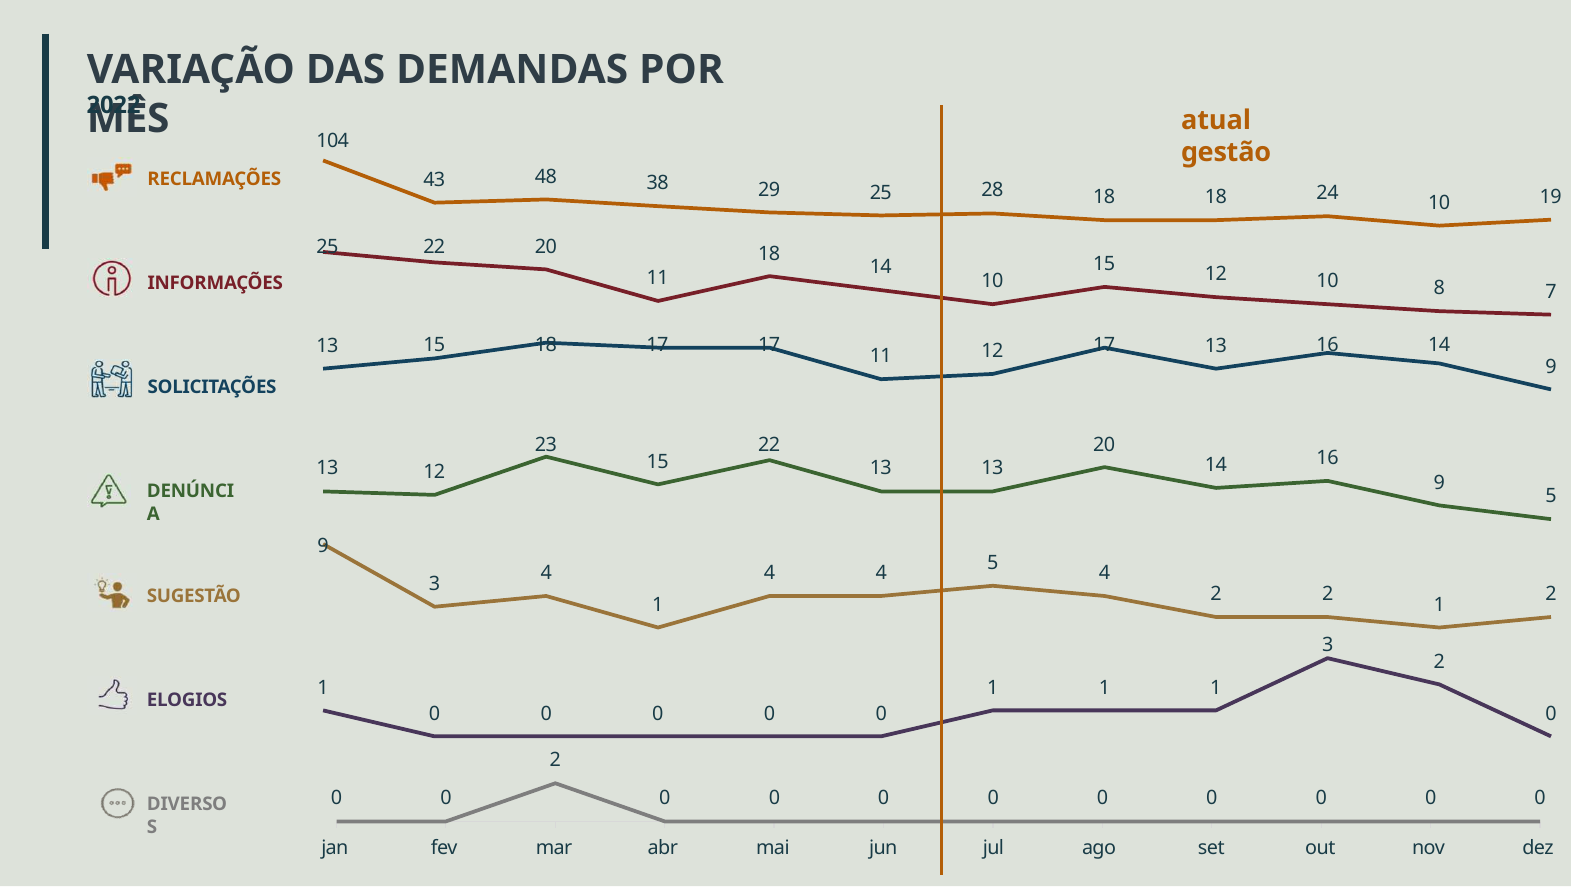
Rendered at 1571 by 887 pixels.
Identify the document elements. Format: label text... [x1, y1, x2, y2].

text_box 28 [979, 174, 1007, 201]
text_box DIVERSOS [144, 789, 236, 837]
text_box nov [1409, 838, 1452, 859]
text_box 17 [644, 329, 671, 356]
text_box 23 [532, 429, 560, 456]
text_box 13 [314, 452, 341, 479]
text_box set [1195, 838, 1228, 859]
text_box [323, 343, 941, 380]
text_box 16 [1314, 329, 1342, 356]
text_box [323, 710, 538, 737]
text_box 104 [314, 125, 353, 152]
text_box [942, 658, 1552, 737]
text_box 14 [867, 251, 895, 278]
text_box 25 [867, 176, 895, 204]
text_box SOLICITAÇÕES [145, 372, 280, 398]
text_box 8 [1431, 272, 1447, 299]
text_box SUGESTÃO [144, 581, 244, 606]
text_box 10 [979, 265, 1007, 292]
text_box 18 [1202, 181, 1230, 208]
text_box 25 [314, 231, 341, 258]
text_box jun [867, 838, 901, 859]
text_box 0 [426, 697, 443, 725]
text_box dez [1520, 831, 1560, 859]
text_box 2 [1543, 578, 1559, 605]
text_box 1 [650, 588, 666, 616]
text_box 4 [538, 557, 554, 584]
text_box 1 [1208, 671, 1224, 699]
text_box 20 [532, 231, 560, 258]
text_box 13 [867, 452, 895, 479]
text_box 10 [1426, 187, 1453, 214]
text_box 17 [1091, 329, 1118, 356]
text_box 18 [1091, 181, 1118, 208]
text_box 9 [315, 530, 331, 557]
text_box 10 [1314, 265, 1342, 292]
picture [87, 572, 137, 612]
text_box [323, 456, 941, 506]
text_box 4 [1096, 557, 1113, 584]
text_box 15 [644, 445, 671, 473]
text_box 16 [1314, 442, 1342, 469]
text_box ELOGIOS [144, 685, 229, 710]
text_box 18 [532, 329, 560, 356]
text_box 0 [649, 697, 666, 725]
text_box 12 [1202, 258, 1230, 285]
text_box 15 [421, 329, 448, 356]
text_box 13 [979, 452, 1006, 479]
text_box 15 [1091, 248, 1118, 275]
text_box 0 [873, 697, 889, 725]
text_box [942, 350, 1552, 390]
text_box 22 [756, 429, 783, 456]
text_box 9 [1543, 350, 1559, 378]
text_box [942, 467, 1552, 520]
text_box 1 [1096, 671, 1113, 699]
text_box 14 [1426, 329, 1453, 356]
text_box jul [980, 838, 1006, 859]
text_box 14 [1202, 449, 1230, 476]
text_box 5 [1543, 480, 1559, 507]
text_box atual gestão [1178, 100, 1348, 167]
picture [87, 473, 131, 508]
text_box ago [1080, 838, 1125, 859]
text_box 0 2 [538, 697, 563, 771]
picture [94, 785, 142, 824]
text_box 19 [1537, 181, 1565, 208]
text_box [942, 283, 1552, 315]
text_box 24 [1314, 177, 1342, 204]
text_box [331, 544, 941, 628]
text_box 1 [985, 671, 1001, 699]
picture [87, 675, 137, 716]
text_box [563, 715, 941, 737]
text_box 18 [756, 237, 783, 265]
text_box 13 [1202, 330, 1230, 357]
picture [87, 258, 137, 298]
text_box 12 [421, 456, 448, 483]
text_box 3 [426, 567, 443, 595]
text_box 29 [756, 174, 783, 201]
text_box 11 [644, 262, 671, 289]
text_box 1 [1431, 588, 1447, 616]
text_box 4 [873, 557, 889, 584]
text_box mai [753, 838, 795, 859]
title VARIAÇÃO DAS DEMANDAS POR MÊS [84, 41, 817, 192]
text_box 5 [985, 547, 1001, 574]
text_box 38 [644, 167, 671, 194]
text_box 12 [979, 335, 1007, 362]
text_box [323, 160, 941, 216]
text_box 4 [761, 557, 778, 584]
text_box 2022 [84, 86, 144, 118]
picture [87, 358, 136, 399]
text_box 7 [1543, 276, 1559, 303]
text_box 2 [1320, 578, 1336, 605]
text_box 3 [1320, 629, 1336, 656]
text_box 9 [1431, 466, 1447, 493]
text_box 1 [315, 671, 331, 699]
text_box [942, 580, 1552, 628]
text_box [341, 252, 941, 301]
text_box out [1303, 838, 1340, 859]
text_box mar [533, 838, 577, 859]
text_box jan [319, 831, 354, 859]
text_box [334, 781, 1543, 829]
text_box 2 [1208, 578, 1224, 605]
text_box 43 [421, 164, 448, 191]
text_box DENÚNCIA [144, 476, 245, 524]
text_box [942, 190, 1552, 226]
text_box RECLAMAÇÕES [145, 164, 287, 189]
text_box 48 [532, 160, 560, 188]
text_box 2 [1431, 645, 1447, 672]
text_box 20 [1091, 429, 1118, 456]
text_box abr [645, 838, 684, 859]
text_box 13 [314, 330, 341, 357]
text_box 0 [1543, 697, 1559, 725]
text_box 0 [761, 697, 778, 725]
text_box INFORMAÇÕES [145, 268, 284, 294]
text_box fev [428, 838, 464, 859]
picture [87, 156, 137, 197]
text_box 17 [756, 329, 783, 356]
text_box 22 [421, 231, 448, 258]
text_box 11 [867, 340, 895, 367]
